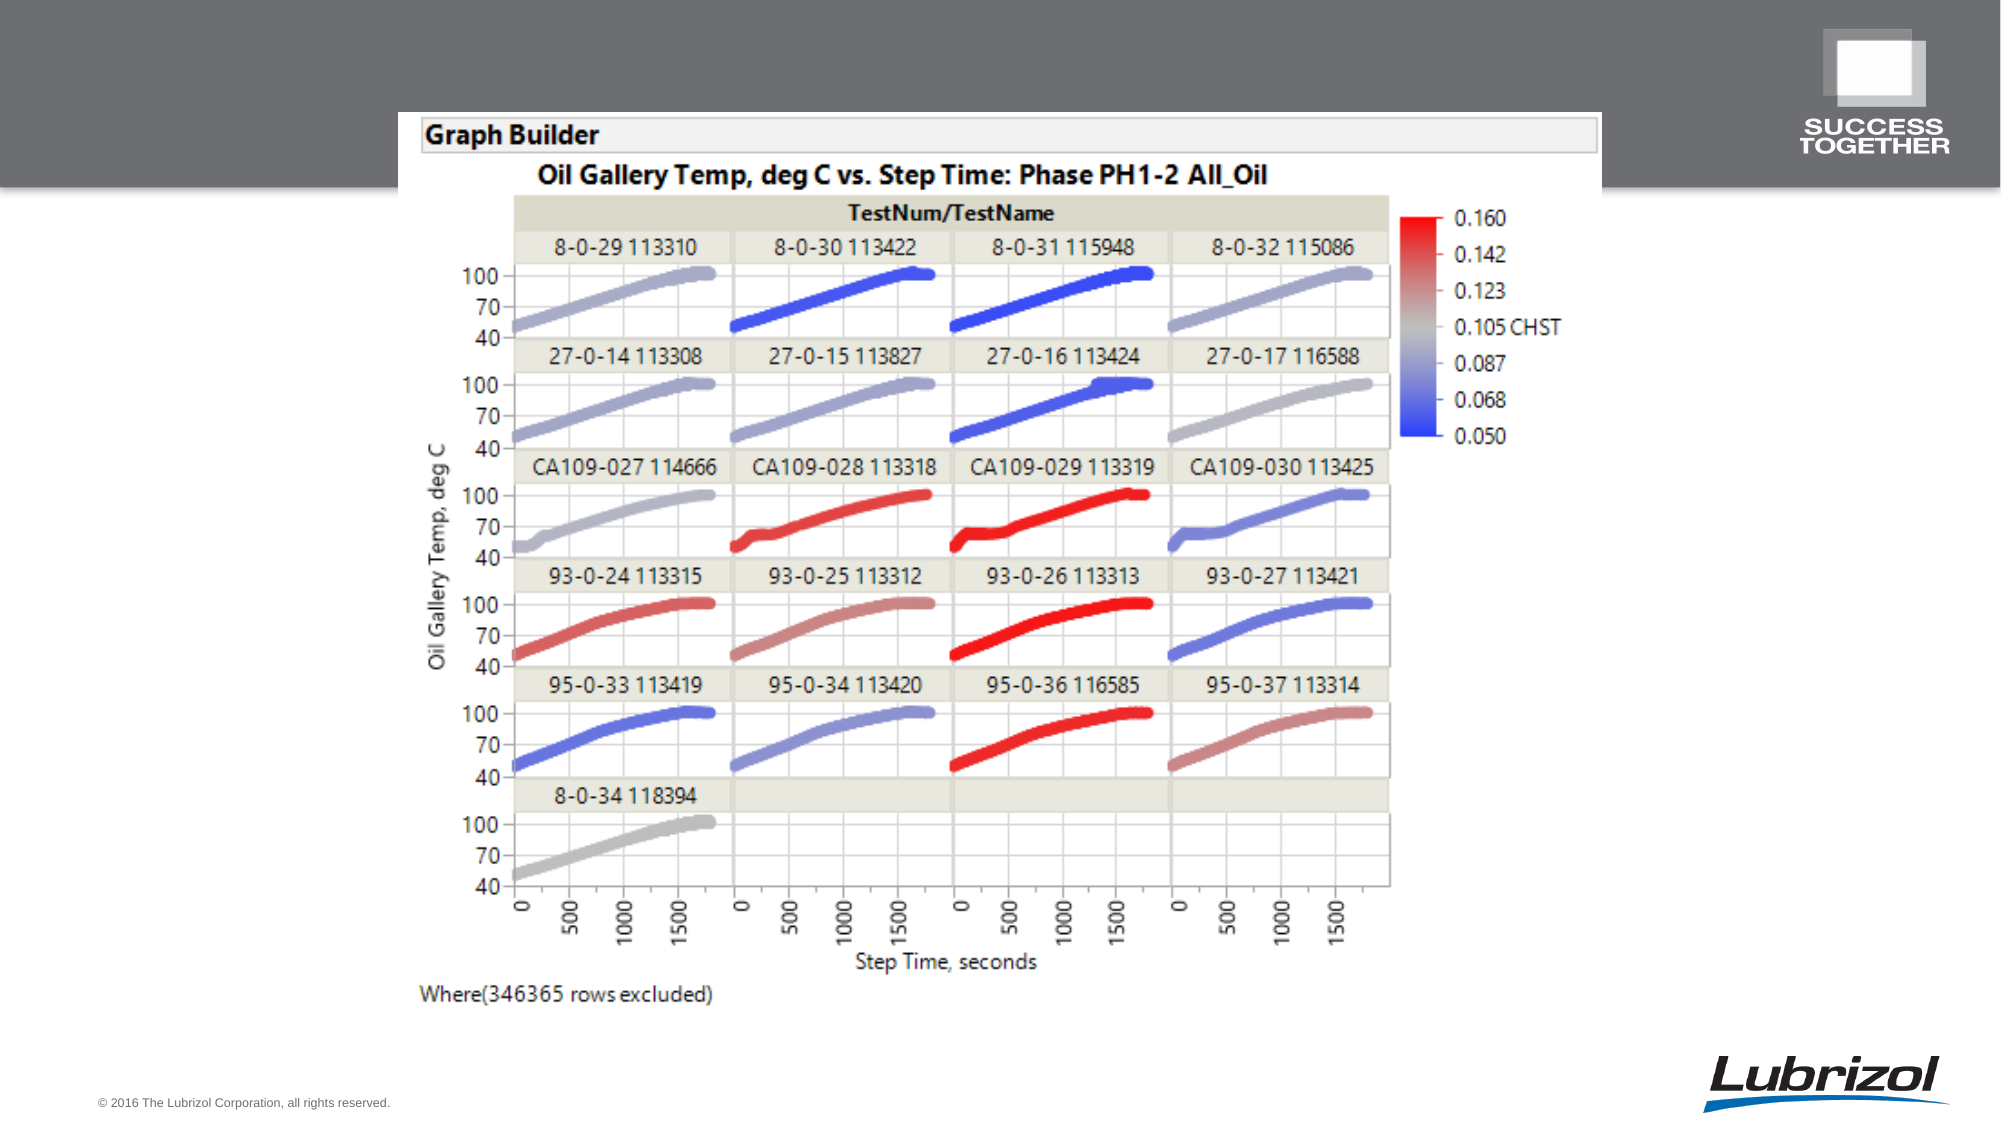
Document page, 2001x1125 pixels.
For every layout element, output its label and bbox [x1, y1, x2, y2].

picture [398, 112, 1602, 1013]
picture [1800, 23, 1950, 158]
picture [1703, 1056, 1950, 1113]
